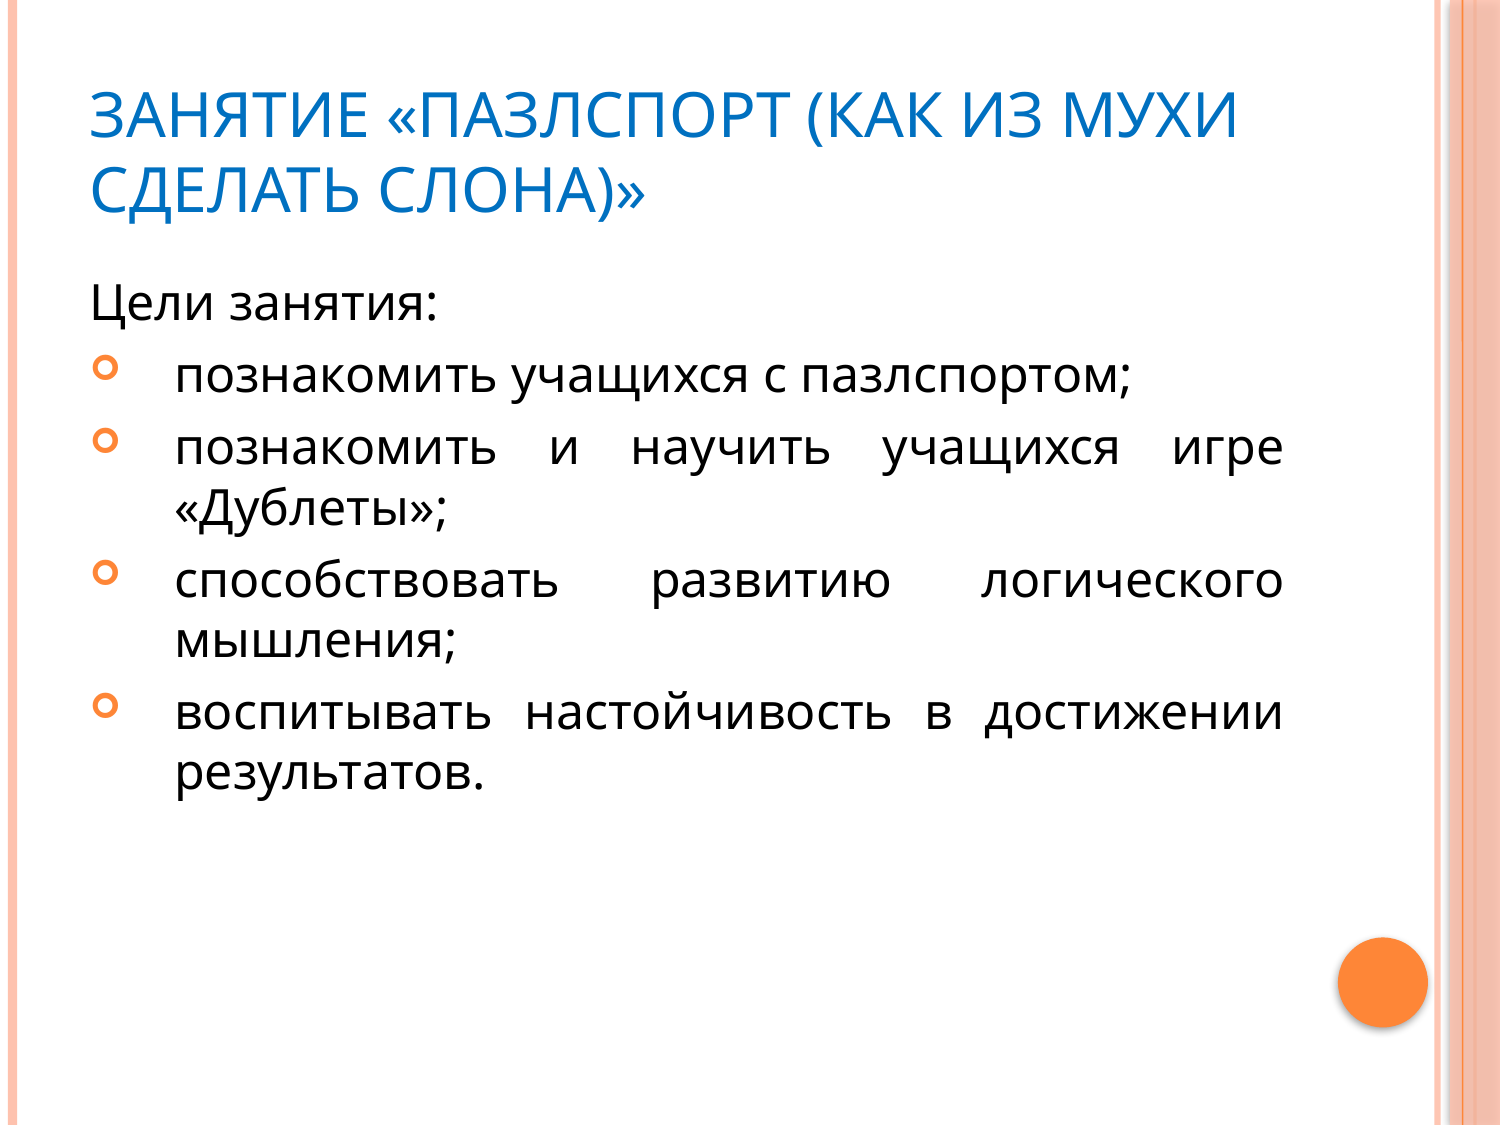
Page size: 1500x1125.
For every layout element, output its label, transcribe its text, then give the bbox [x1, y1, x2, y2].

list Цели занятия: познакомить учащихся с пазлспортом; познакомить и научить учащихся игре «Дублеты»; способствовать развитию логического мышления; воспитывать настойчивость в достижении результатов. [75, 262, 1300, 1062]
title Занятие «Пазлспорт (Как из мухи сделать слона)» [75, 45, 1300, 233]
